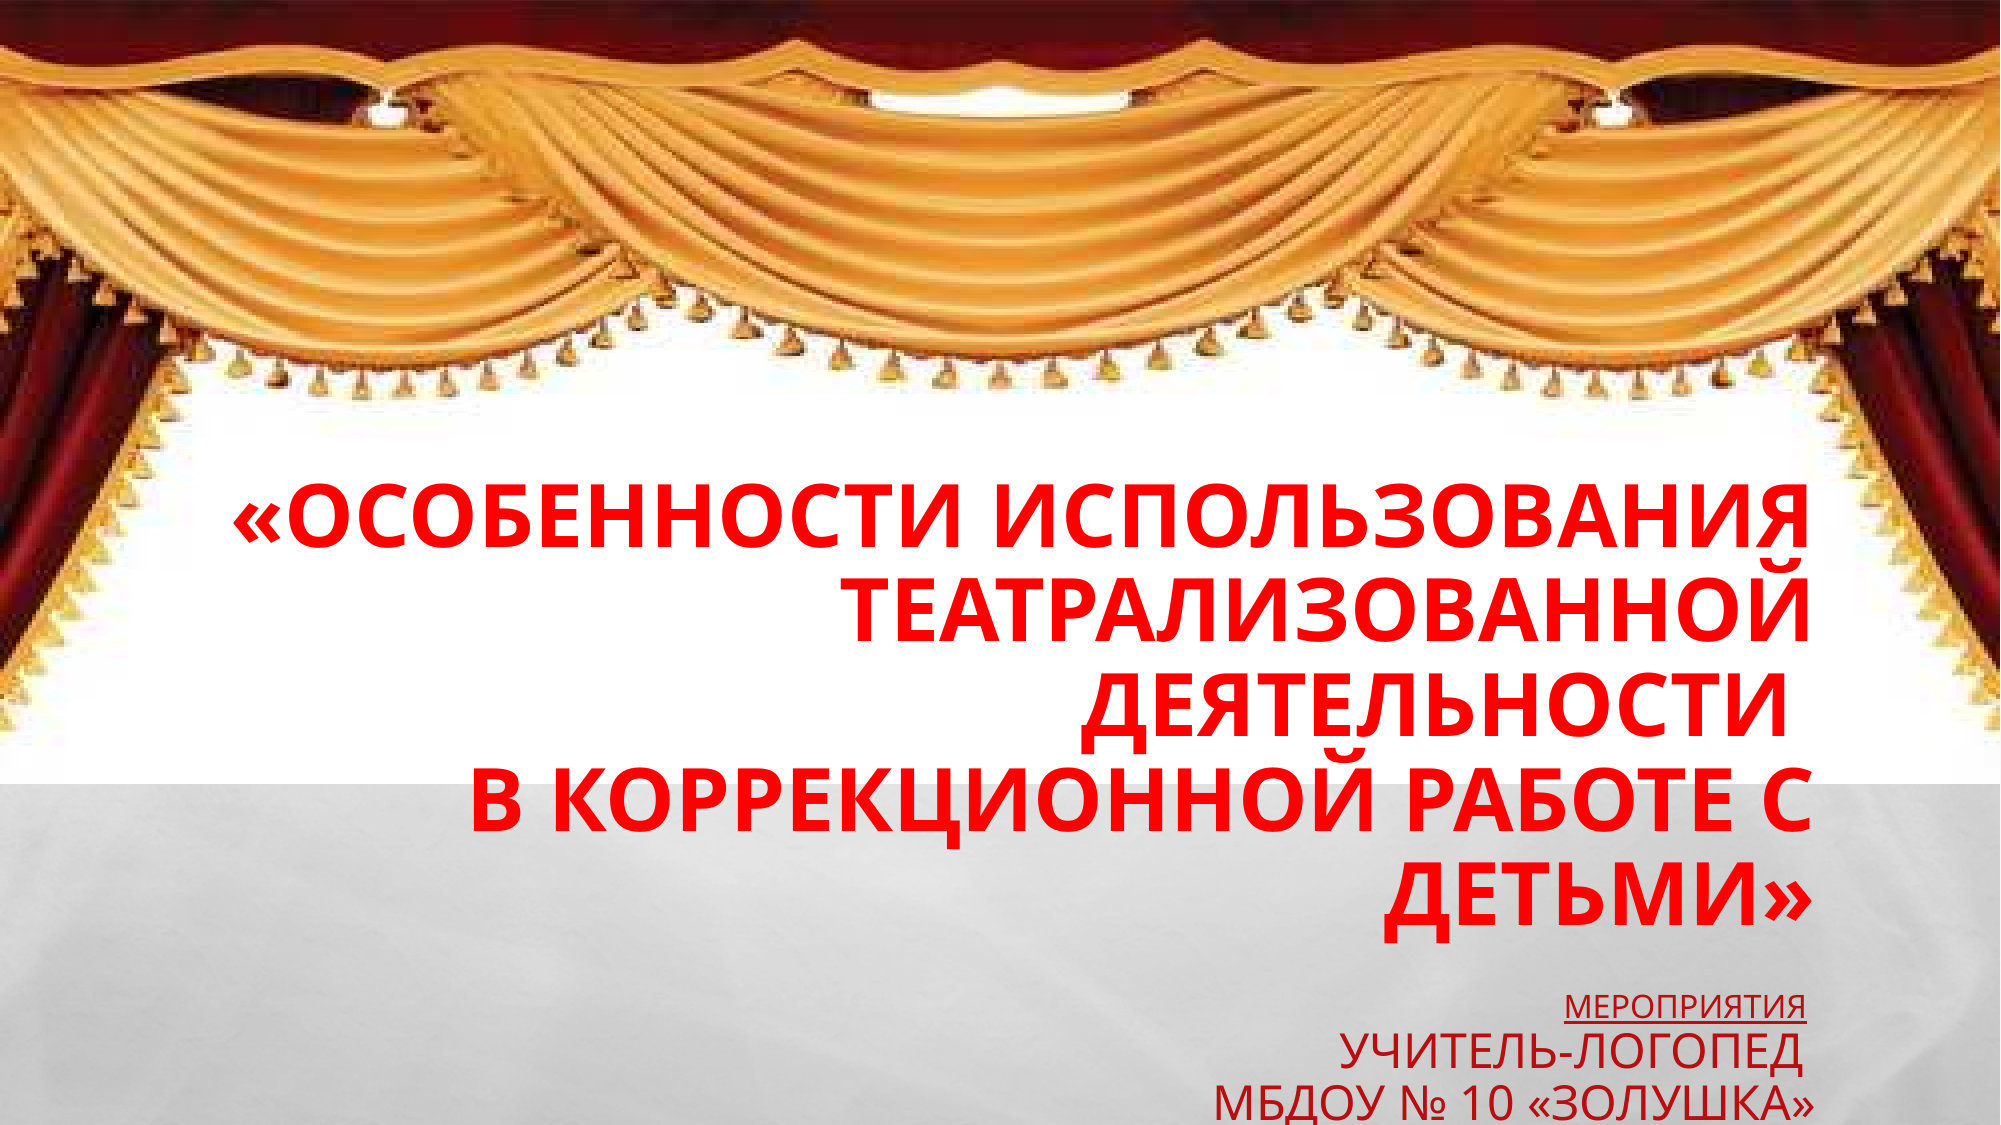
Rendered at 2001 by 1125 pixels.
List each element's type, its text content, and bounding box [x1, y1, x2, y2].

picture [0, 0, 2000, 784]
title «Особенности использования театрализованной деятельности в коррекционной работе с детьми» Мероприятия Учитель-логопед МБДОУ № 10 «Золушка» Ольга Фёдоровна Иванова [129, 784, 1832, 1125]
